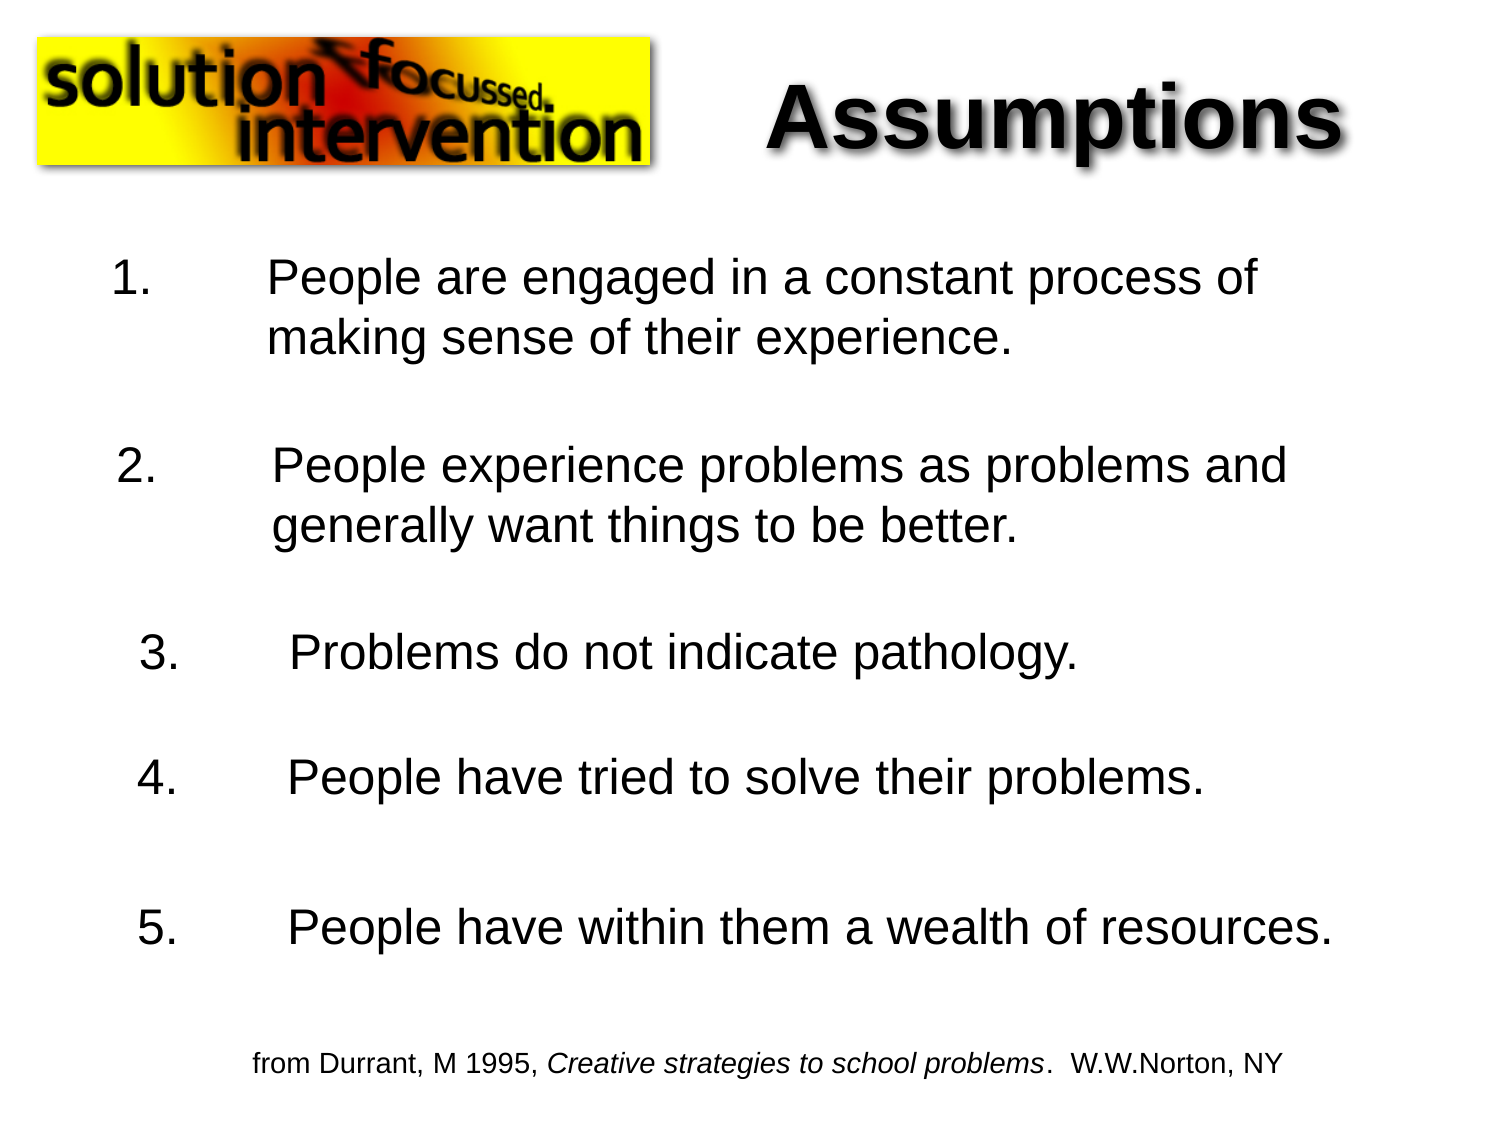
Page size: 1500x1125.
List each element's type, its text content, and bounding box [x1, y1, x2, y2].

picture [37, 37, 651, 165]
text_box [112, 600, 1325, 1125]
text_box 5. People have within them a wealth of resources. [122, 887, 1350, 963]
text_box Assumptions [749, 49, 1413, 175]
text_box People experience problems as problems and generally want things to be better. [101, 424, 1346, 560]
text_box People are engaged in a constant process of making sense of their experience. [96, 237, 1341, 373]
text_box from Durrant, M 1995, Creative strategies to school problems. W.W.Norton, NY [237, 1037, 1350, 1088]
text_box 4. People have tried to solve their problems. [122, 737, 1222, 813]
text_box 3. Problems do not indicate pathology. [124, 612, 1095, 688]
